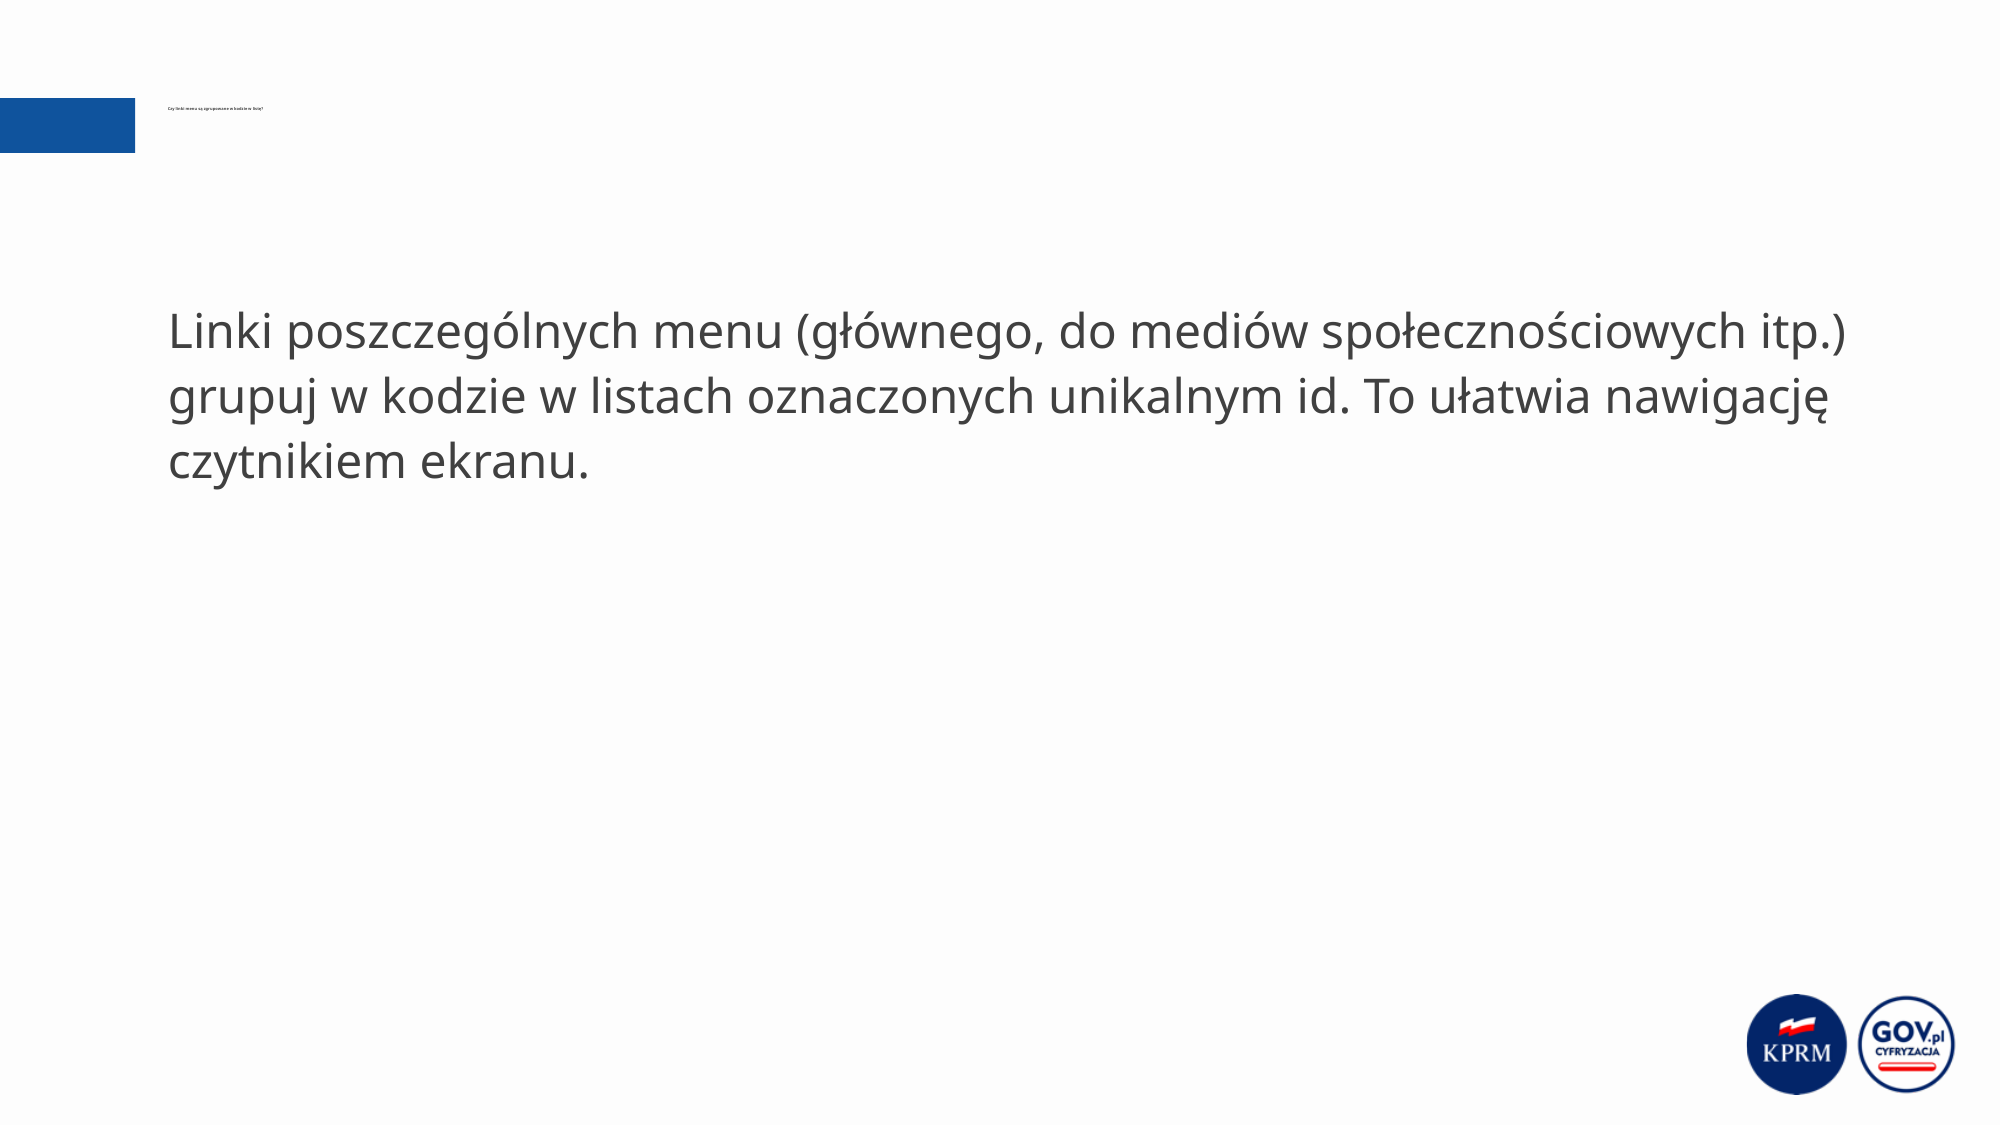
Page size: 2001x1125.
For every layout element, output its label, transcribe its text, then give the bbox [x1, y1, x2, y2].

list Linki poszczególnych menu (głównego, do mediów społecznościowych itp.) grupuj w kodzie w listach oznaczonych unikalnym id. To ułatwia nawigację czytnikiem ekranu. [152, 285, 1886, 1004]
picture [1746, 986, 1965, 1103]
title Czy linki menu są zgrupowane w kodzie w listę? [152, 98, 1886, 249]
